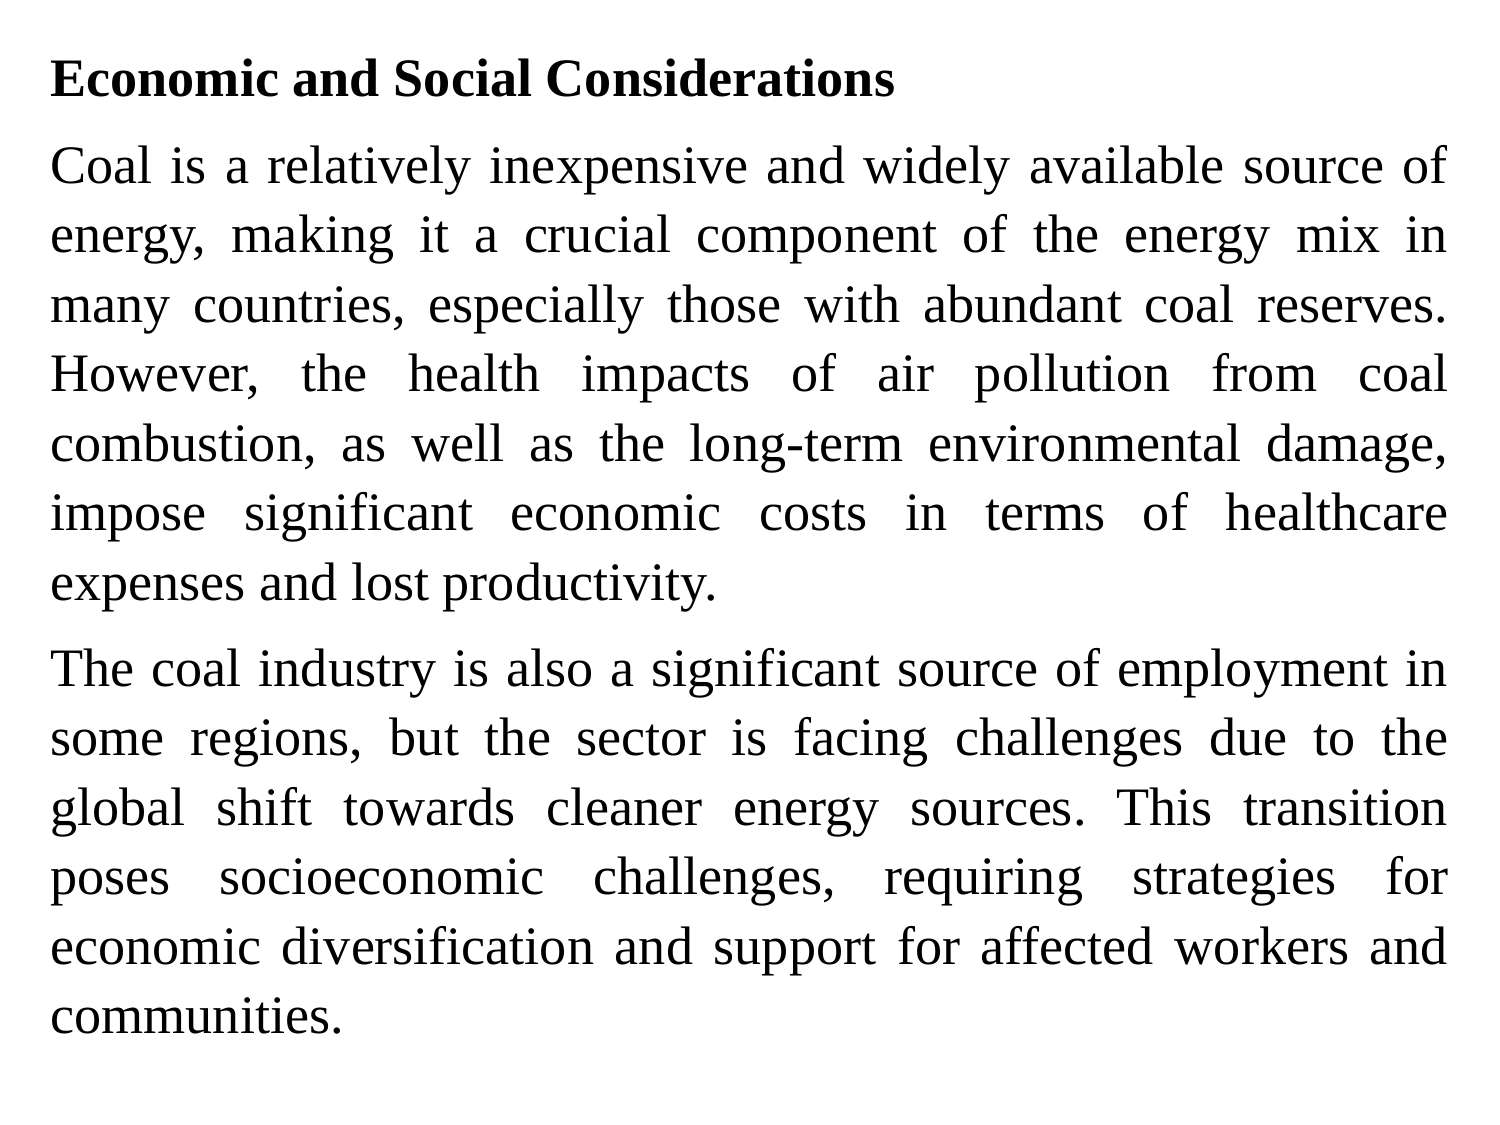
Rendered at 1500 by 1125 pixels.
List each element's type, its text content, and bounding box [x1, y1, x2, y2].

text_box Economic and Social Considerations Coal is a relatively inexpensive and widely available source of energy, making it a crucial component of the energy mix in many countries, especially those with abundant coal reserves. However, the health impacts of air pollution from coal combustion, as well as the long-term environmental damage, impose significant economic costs in terms of healthcare expenses and lost productivity. The coal industry is also a significant source of employment in some regions, but the sector is facing challenges due to the global shift towards cleaner energy sources. This transition poses socioeconomic challenges, requiring strategies for economic diversification and support for affected workers and communities. [35, 30, 1465, 1053]
